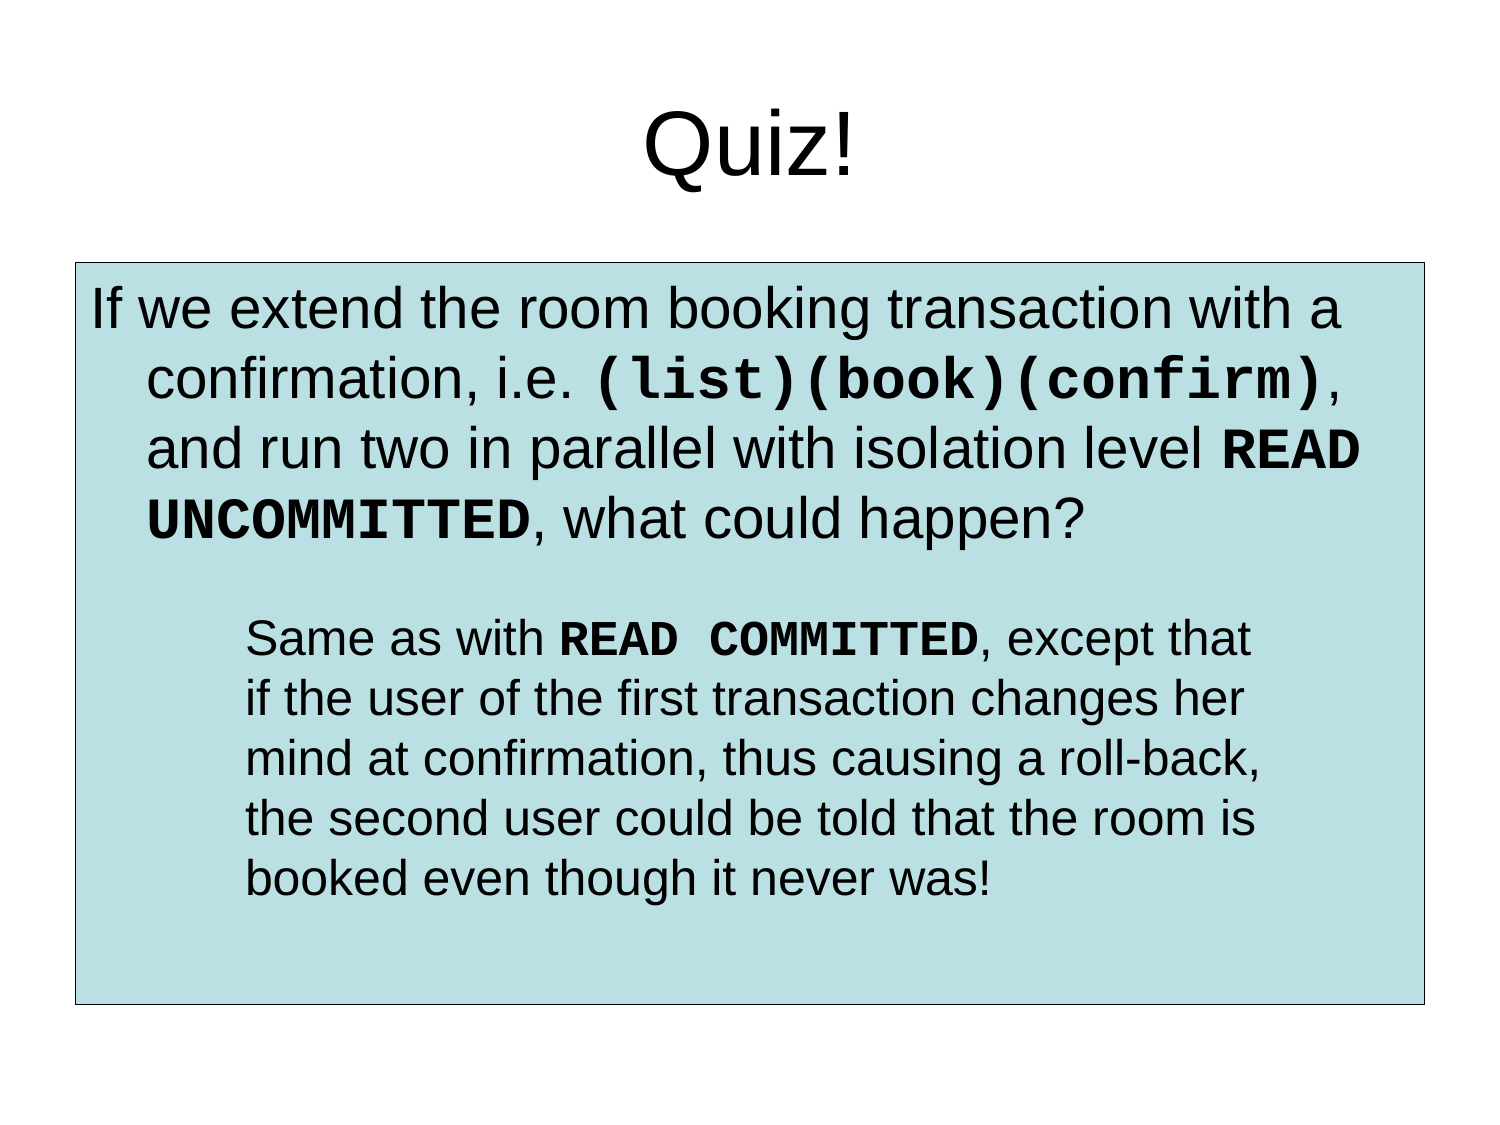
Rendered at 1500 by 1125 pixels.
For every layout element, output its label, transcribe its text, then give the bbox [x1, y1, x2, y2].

list If we extend the room booking transaction with a confirmation, i.e. (list)(book)(confirm), and run two in parallel with isolation level READ UNCOMMITTED, what could happen? [75, 262, 1425, 1005]
title Quiz! [75, 45, 1425, 233]
text_box Same as with READ COMMITTED, except that if the user of the first transaction changes her mind at confirmation, thus causing a roll-back, the second user could be told that the room is booked even though it never was! [230, 597, 1294, 913]
